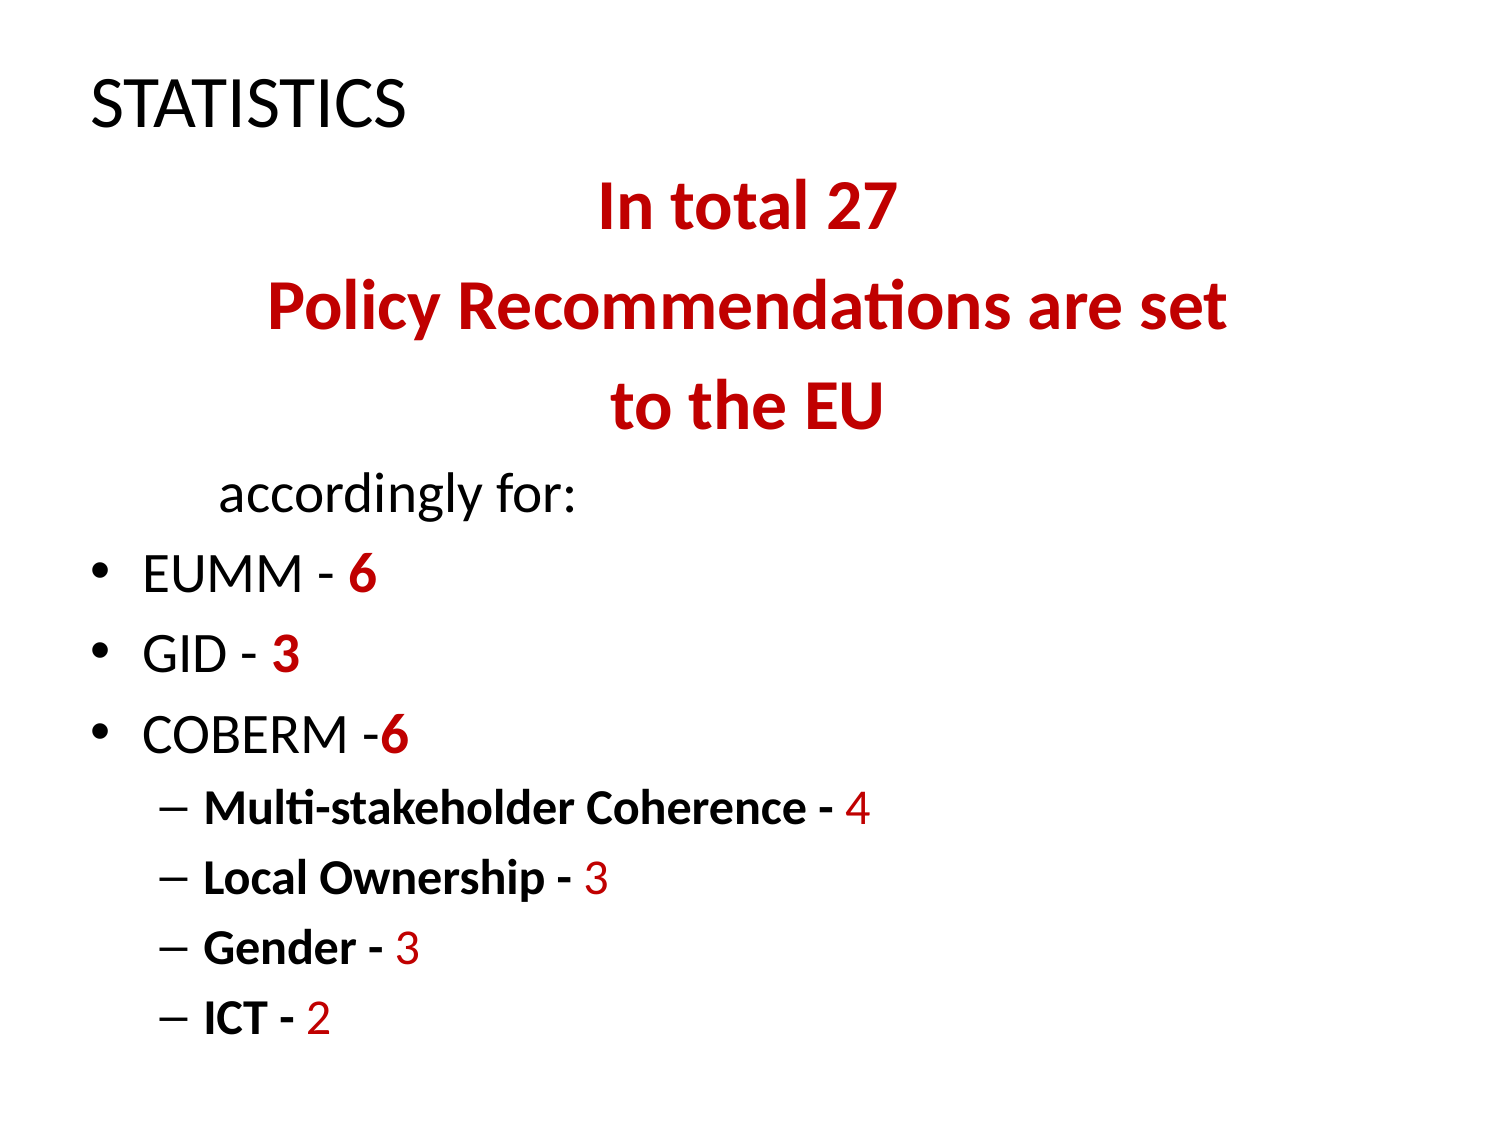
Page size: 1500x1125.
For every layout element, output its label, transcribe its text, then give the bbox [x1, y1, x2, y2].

list In total 27 Policy Recommendations are set to the EU accordingly for: EUMM - 6 GID - 3 COBERM -6 Multi-stakeholder Coherence - 4 Local Ownership - 3 Gender - 3 ICT - 2 [75, 149, 1438, 1063]
title STATISTICS [75, 45, 1425, 149]
